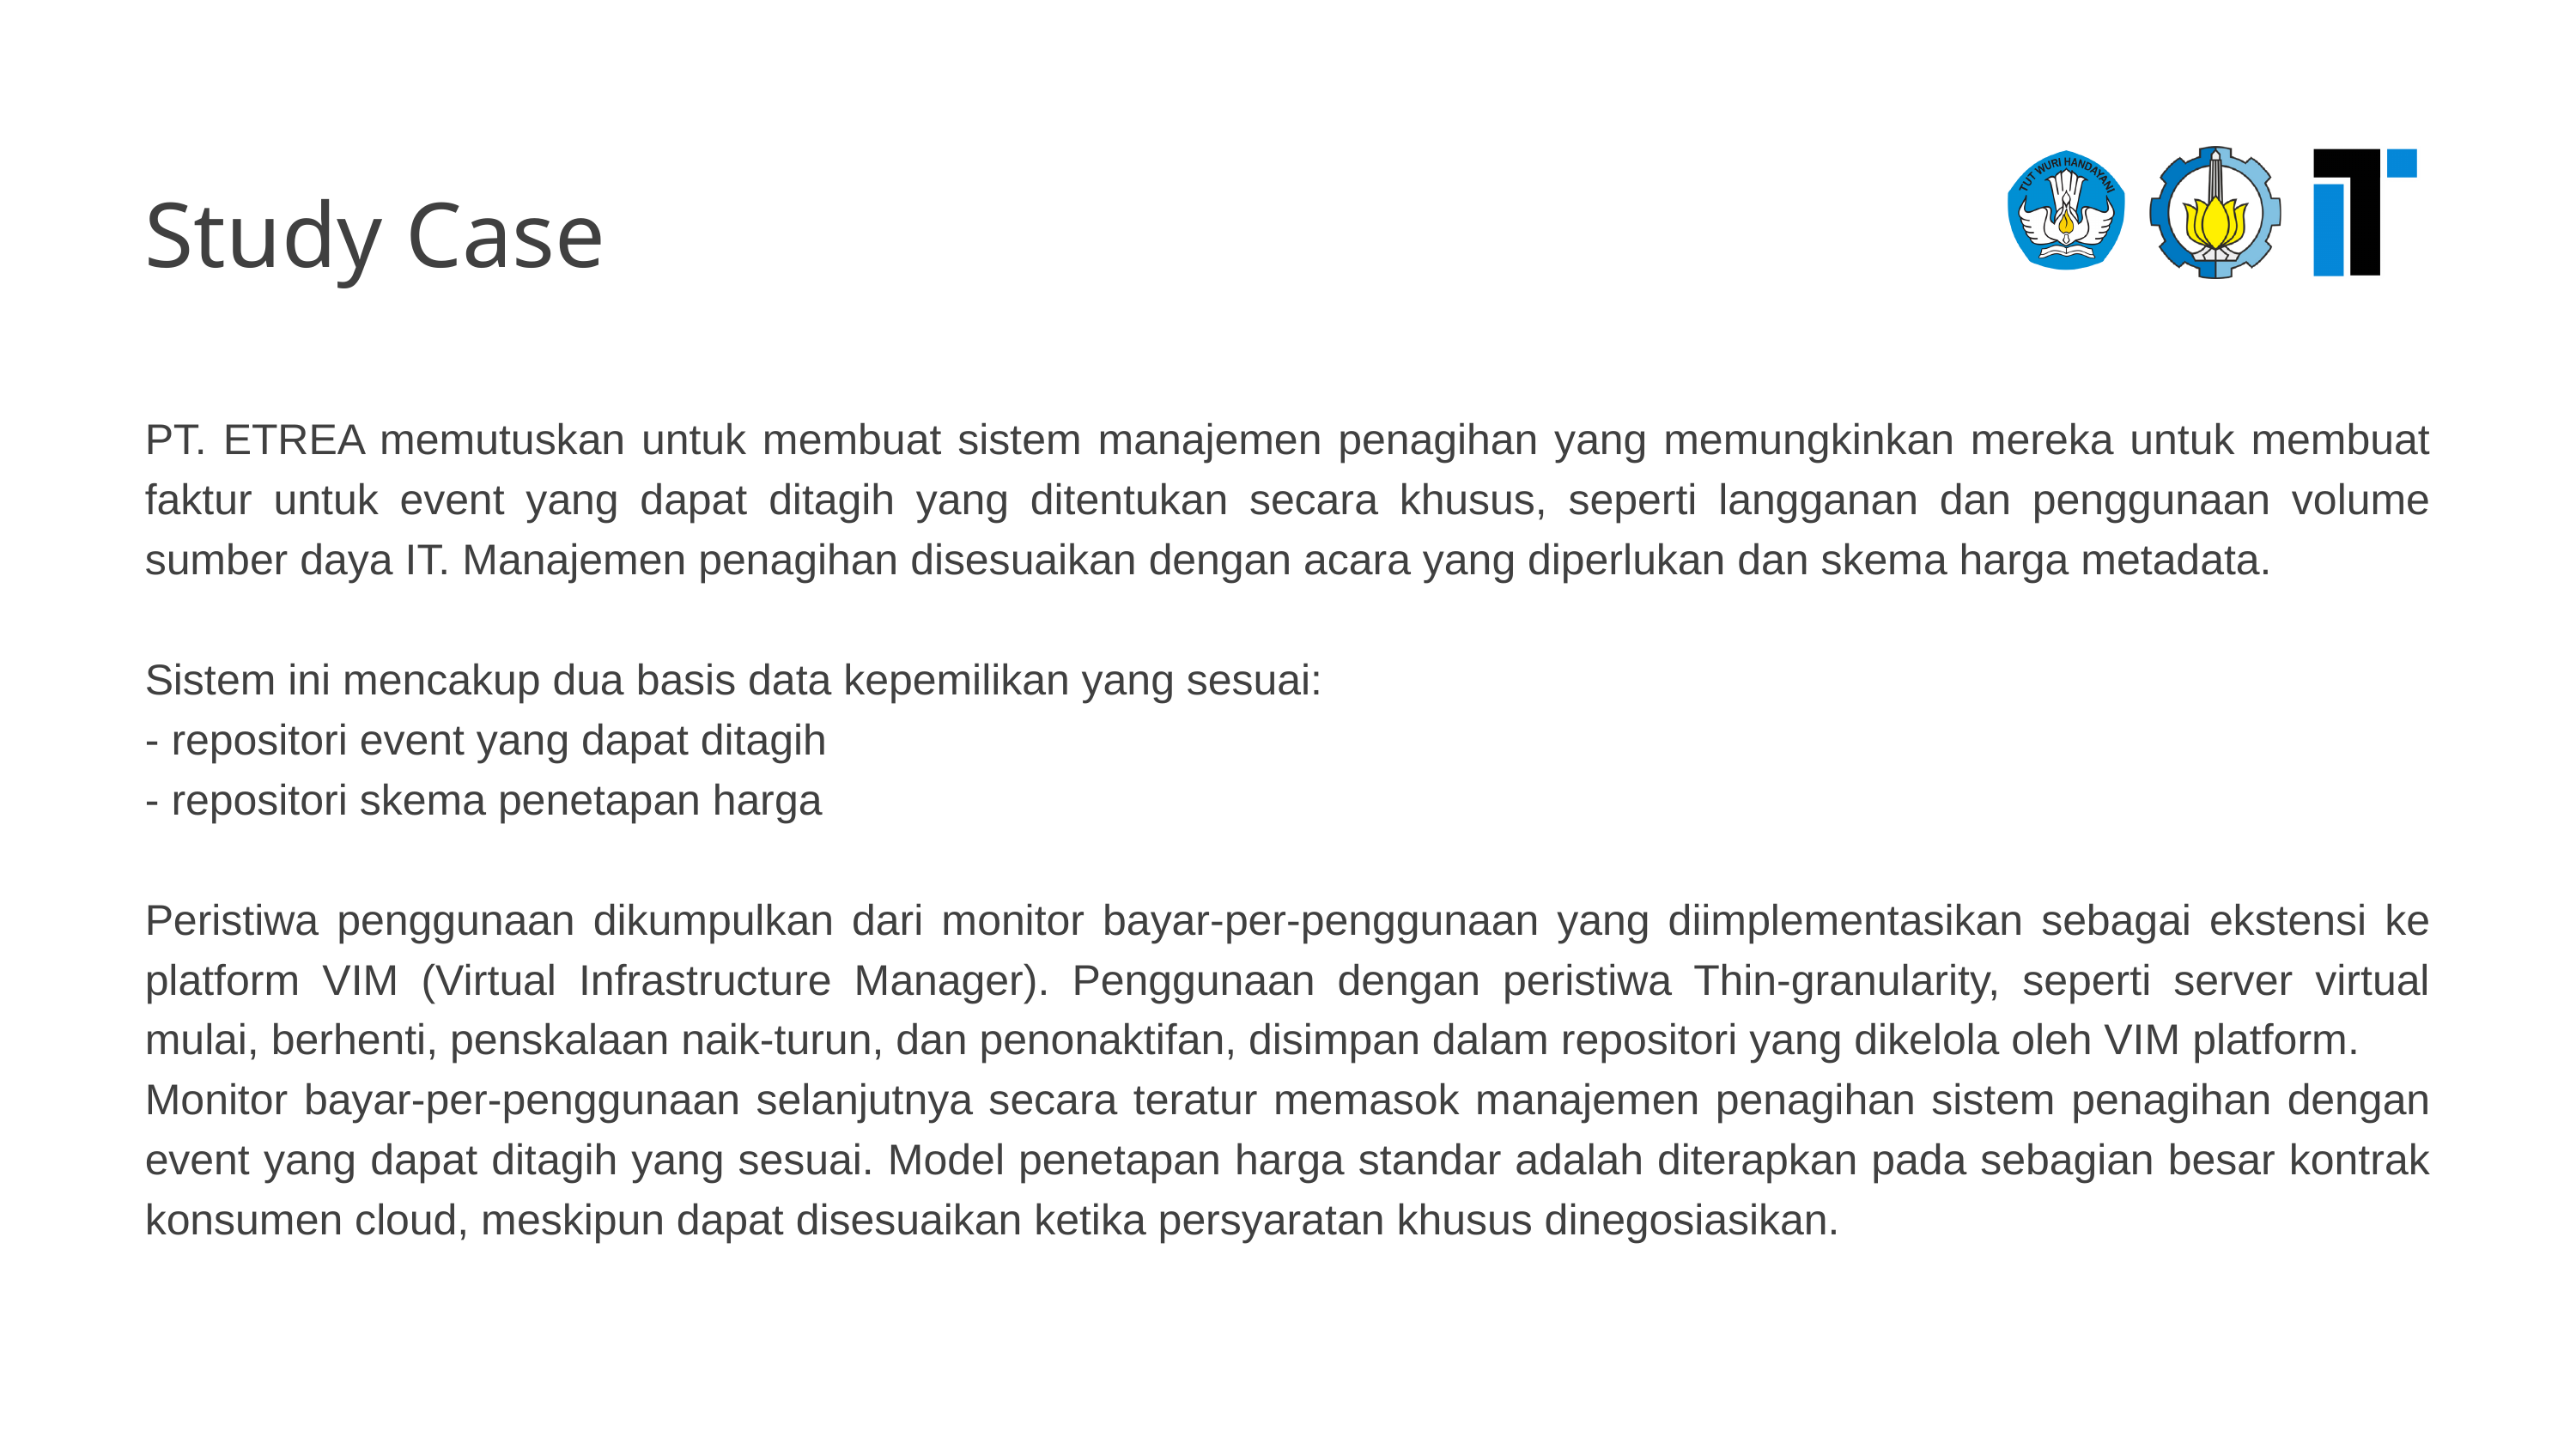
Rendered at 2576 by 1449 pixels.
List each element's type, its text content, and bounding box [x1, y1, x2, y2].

text_box Study Case [144, 188, 2001, 285]
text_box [2000, 146, 2432, 279]
text_box PT. ETREA memutuskan untuk membuat sistem manajemen penagihan yang memungkinkan mereka untuk membuat faktur untuk event yang dapat ditagih yang ditentukan secara khusus, seperti langganan dan penggunaan volume sumber daya IT. Manajemen penagihan disesuaikan dengan acara yang diperlukan dan skema harga metadata. Sistem ini mencakup dua basis data kepemilikan yang sesuai: - repositori event yang dapat ditagih - repositori skema penetapan harga Peristiwa penggunaan dikumpulkan dari monitor bayar-per-penggunaan yang diimplementasikan sebagai ekstensi ke platform VIM (Virtual Infrastructure Manager). Penggunaan dengan peristiwa Thin-granularity, seperti server virtual mulai, berhenti, penskalaan naik-turun, dan penonaktifan, disimpan dalam repositori yang dikelola oleh VIM platform. Monitor bayar-per-penggunaan selanjutnya secara teratur memasok manajemen penagihan sistem penagihan dengan event yang dapat ditagih yang sesuai. Model penetapan harga standar adalah diterapkan pada sebagian besar kontrak konsumen cloud, meskipun dapat disesuaikan ketika persyaratan khusus dinegosiasikan. [144, 403, 2432, 1304]
